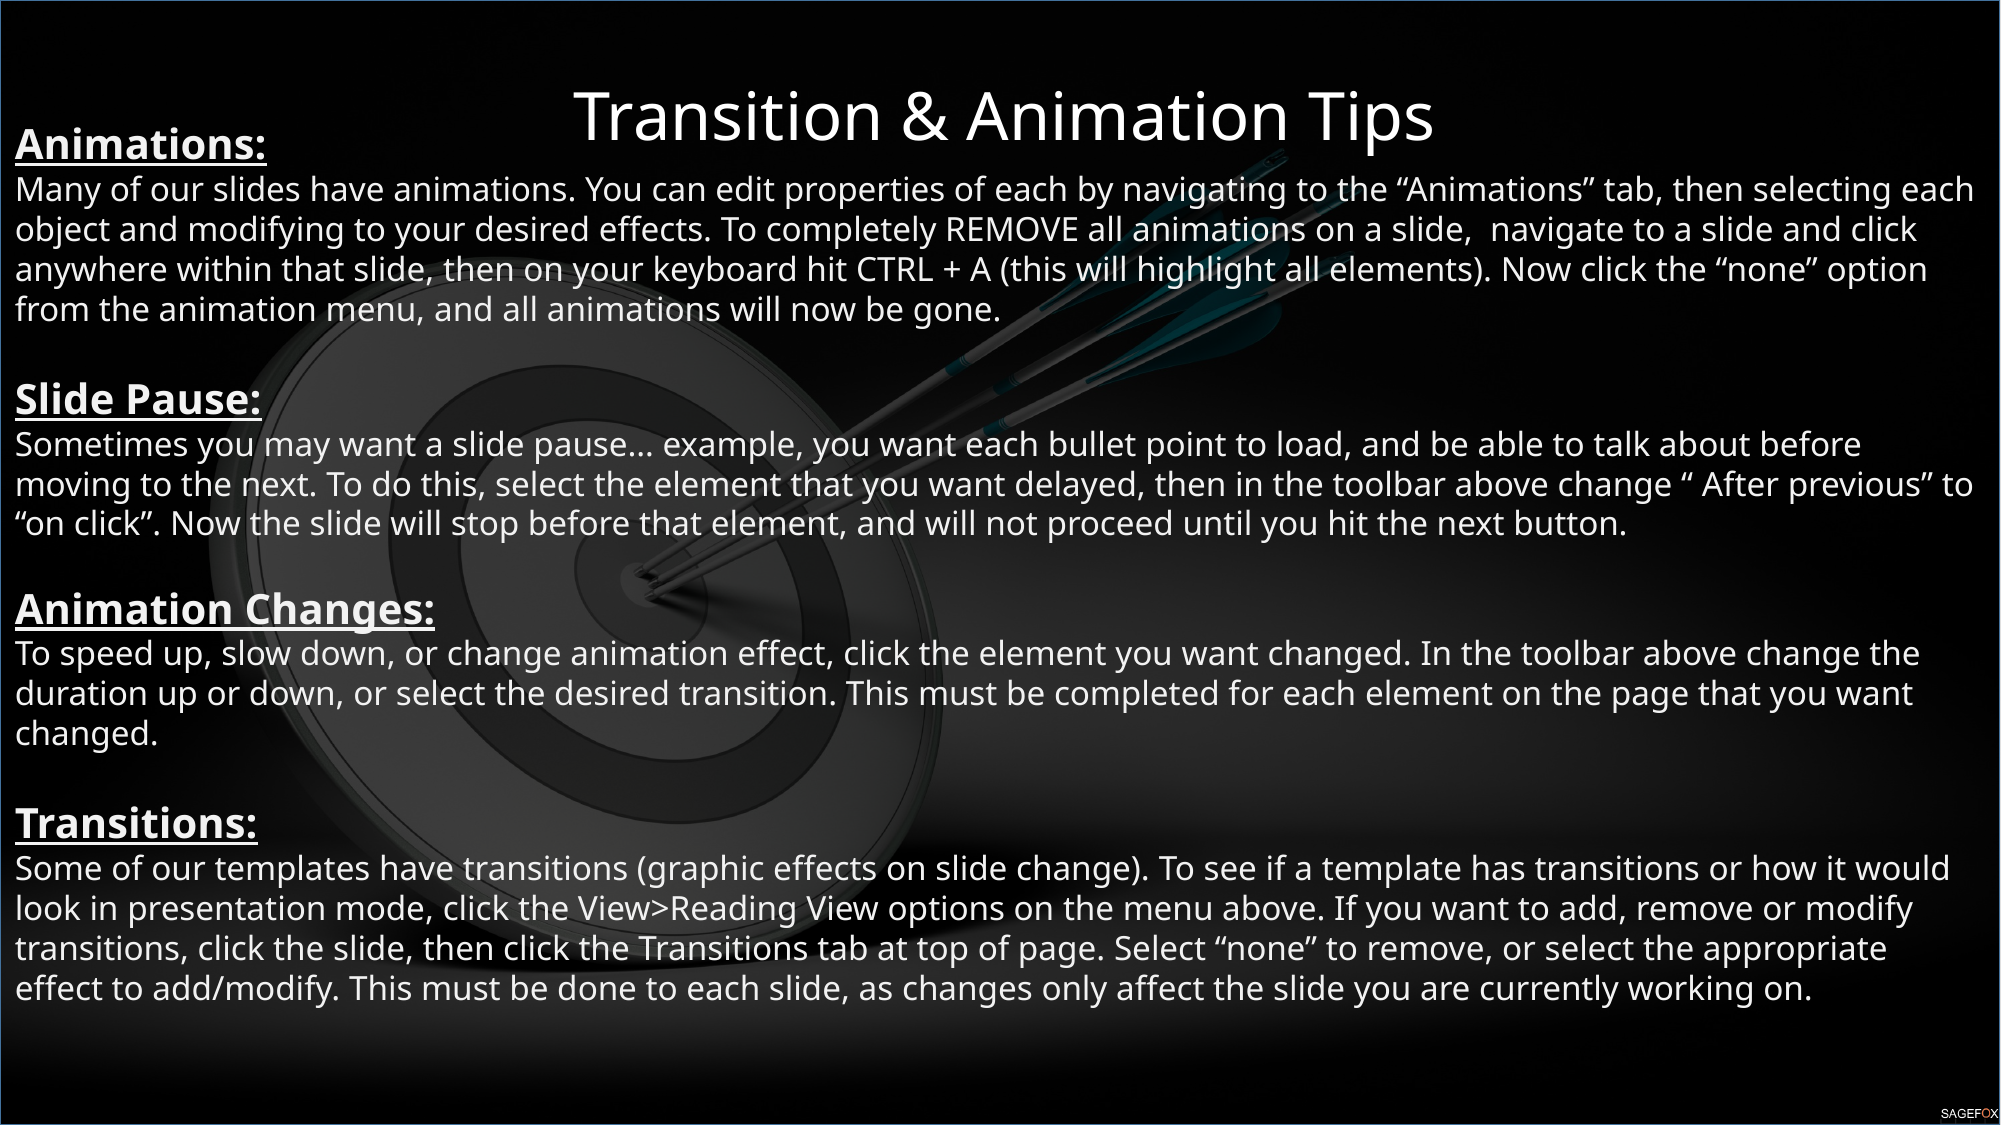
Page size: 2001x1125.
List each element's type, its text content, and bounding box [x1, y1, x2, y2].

title Transition & Animation Tips [477, 59, 1532, 177]
text_box Animations: Many of our slides have animations. You can edit properties of each by navigating to the “Animations” tab, then selecting each object and modifying to your desired effects. To completely REMOVE all animations on a slide, navigate to a slide and click anywhere within that slide, then on your keyboard hit CTRL + A (this will highlight all elements). Now click the “none” option from the animation menu, and all animations will now be gone. Slide Pause: Sometimes you may want a slide pause… example, you want each bullet point to load, and be able to talk about before moving to the next. To do this, select the element that you want delayed, then in the toolbar above change “ After previous” to “on click”. Now the slide will stop before that element, and will not proceed until you hit the next button. Animation Changes: To speed up, slow down, or change animation effect, click the element you want changed. In the toolbar above change the duration up or down, or select the desired transition. This must be completed for each element on the page that you want changed. Transitions: Some of our templates have transitions (graphic effects on slide change). To see if a template has transitions or how it would look in presentation mode, click the View>Reading View options on the menu above. If you want to add, remove or modify transitions, click the slide, then click the Transitions tab at top of page. Select “none” to remove, or select the appropriate effect to add/modify. This must be done to each slide, as changes only affect the slide you are currently working on. [0, 0, 2000, 1125]
